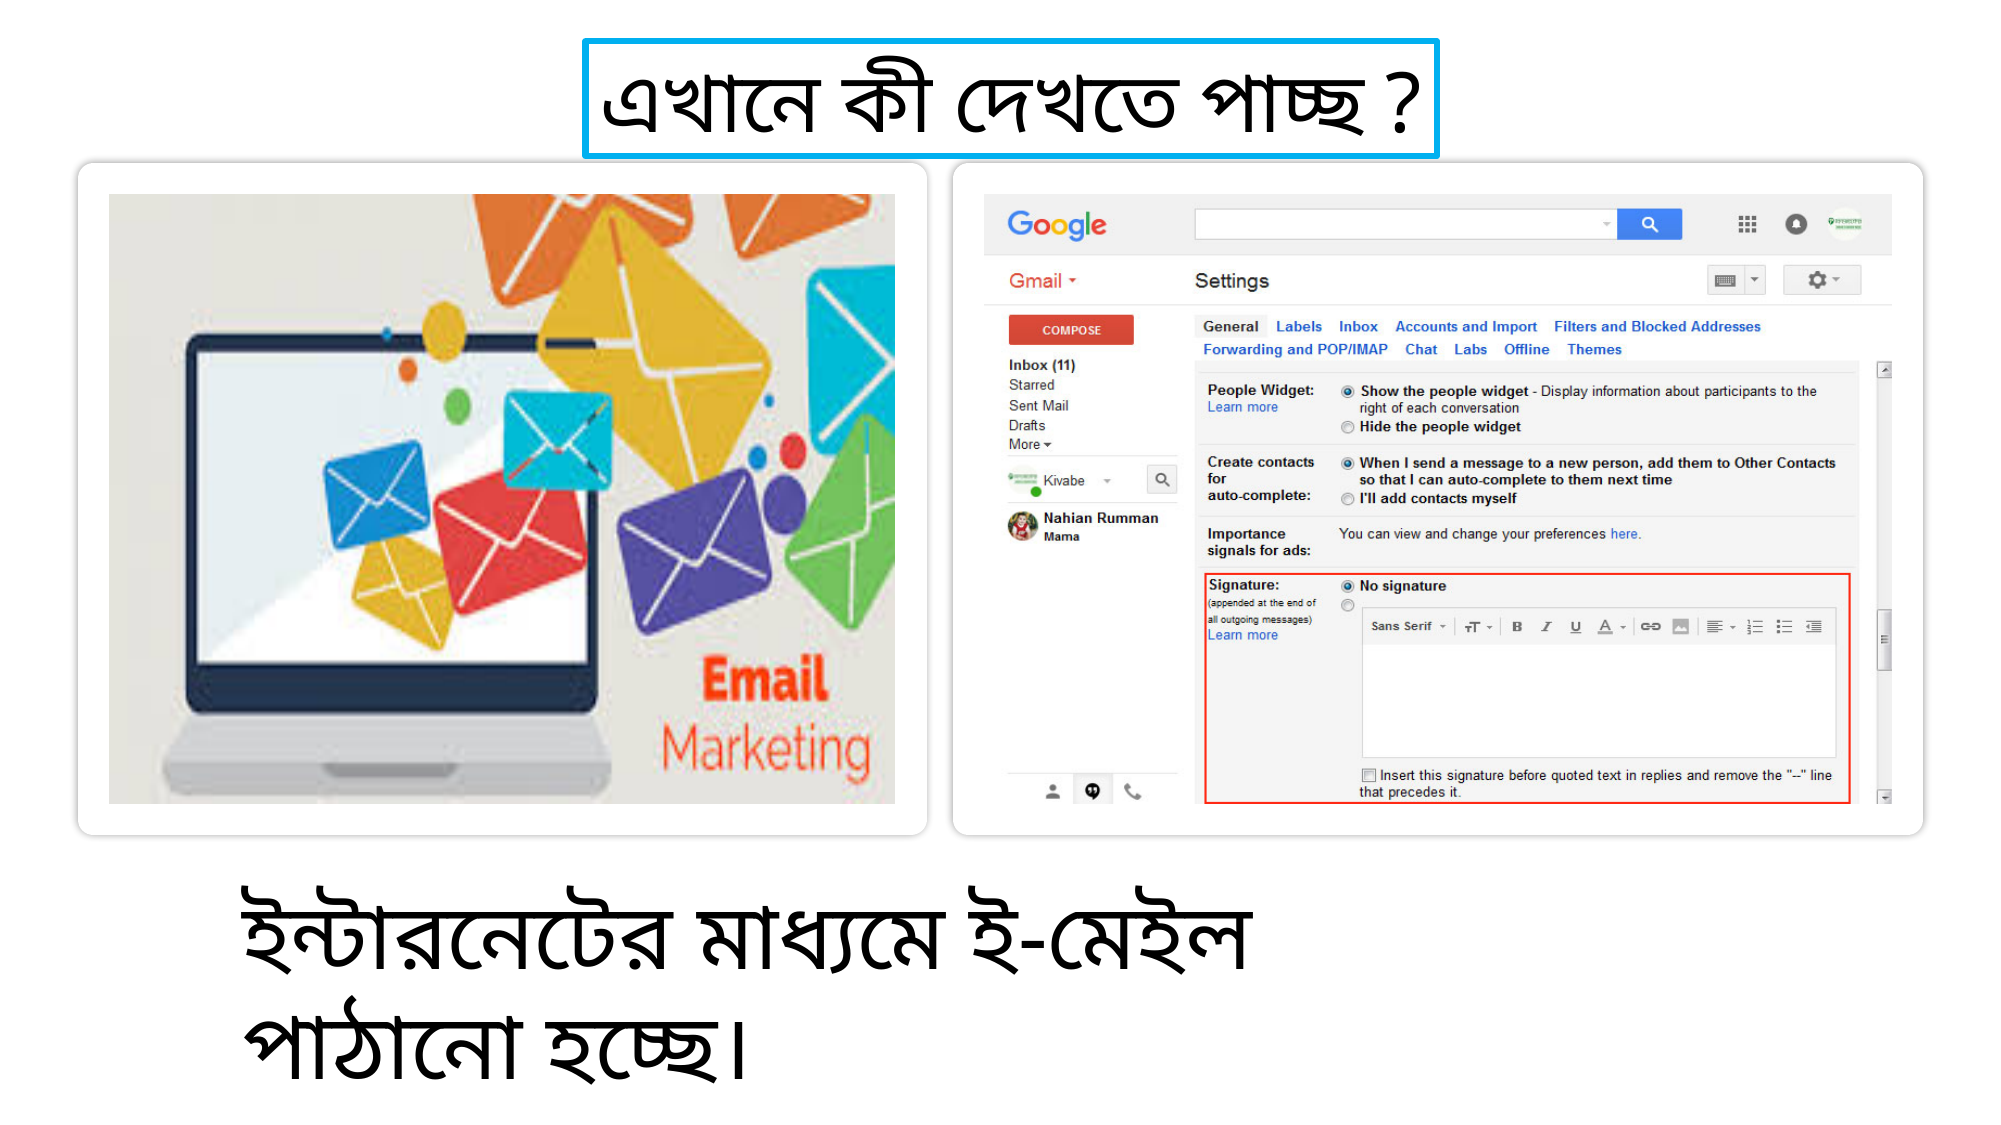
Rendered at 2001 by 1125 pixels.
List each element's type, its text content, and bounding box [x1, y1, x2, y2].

picture [108, 194, 896, 805]
text_box এখানে কী দেখতে পাচ্ছ ? [585, 41, 1437, 156]
picture [984, 194, 1892, 805]
text_box ইন্টারনেটের মাধ্যমে ই-মেইল পাঠানো হচ্ছে। [227, 870, 1553, 1106]
